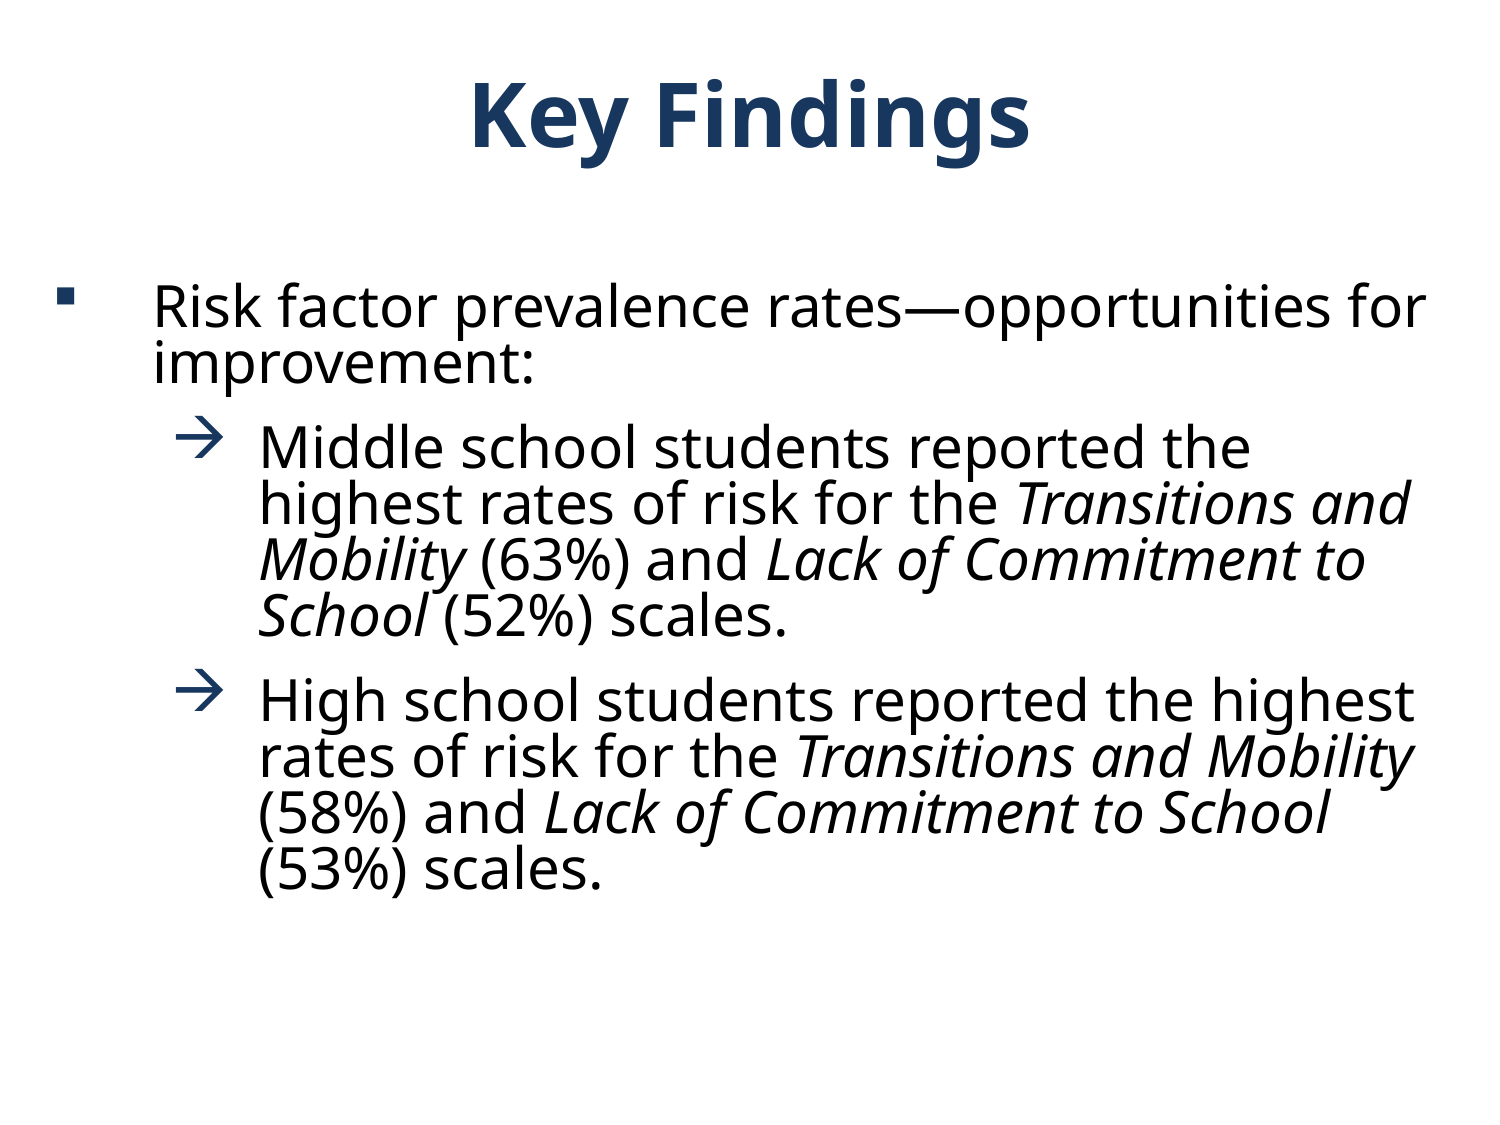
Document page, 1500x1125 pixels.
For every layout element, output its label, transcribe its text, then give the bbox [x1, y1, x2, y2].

text_box Risk factor prevalence rates—opportunities for improvement: Middle school students reported the highest rates of risk for the Transitions and Mobility (63%) and Lack of Commitment to School (52%) scales. High school students reported the highest rates of risk for the Transitions and Mobility (58%) and Lack of Commitment to School (53%) scales. [37, 275, 1463, 1075]
text_box Key Findings [37, 62, 1463, 174]
